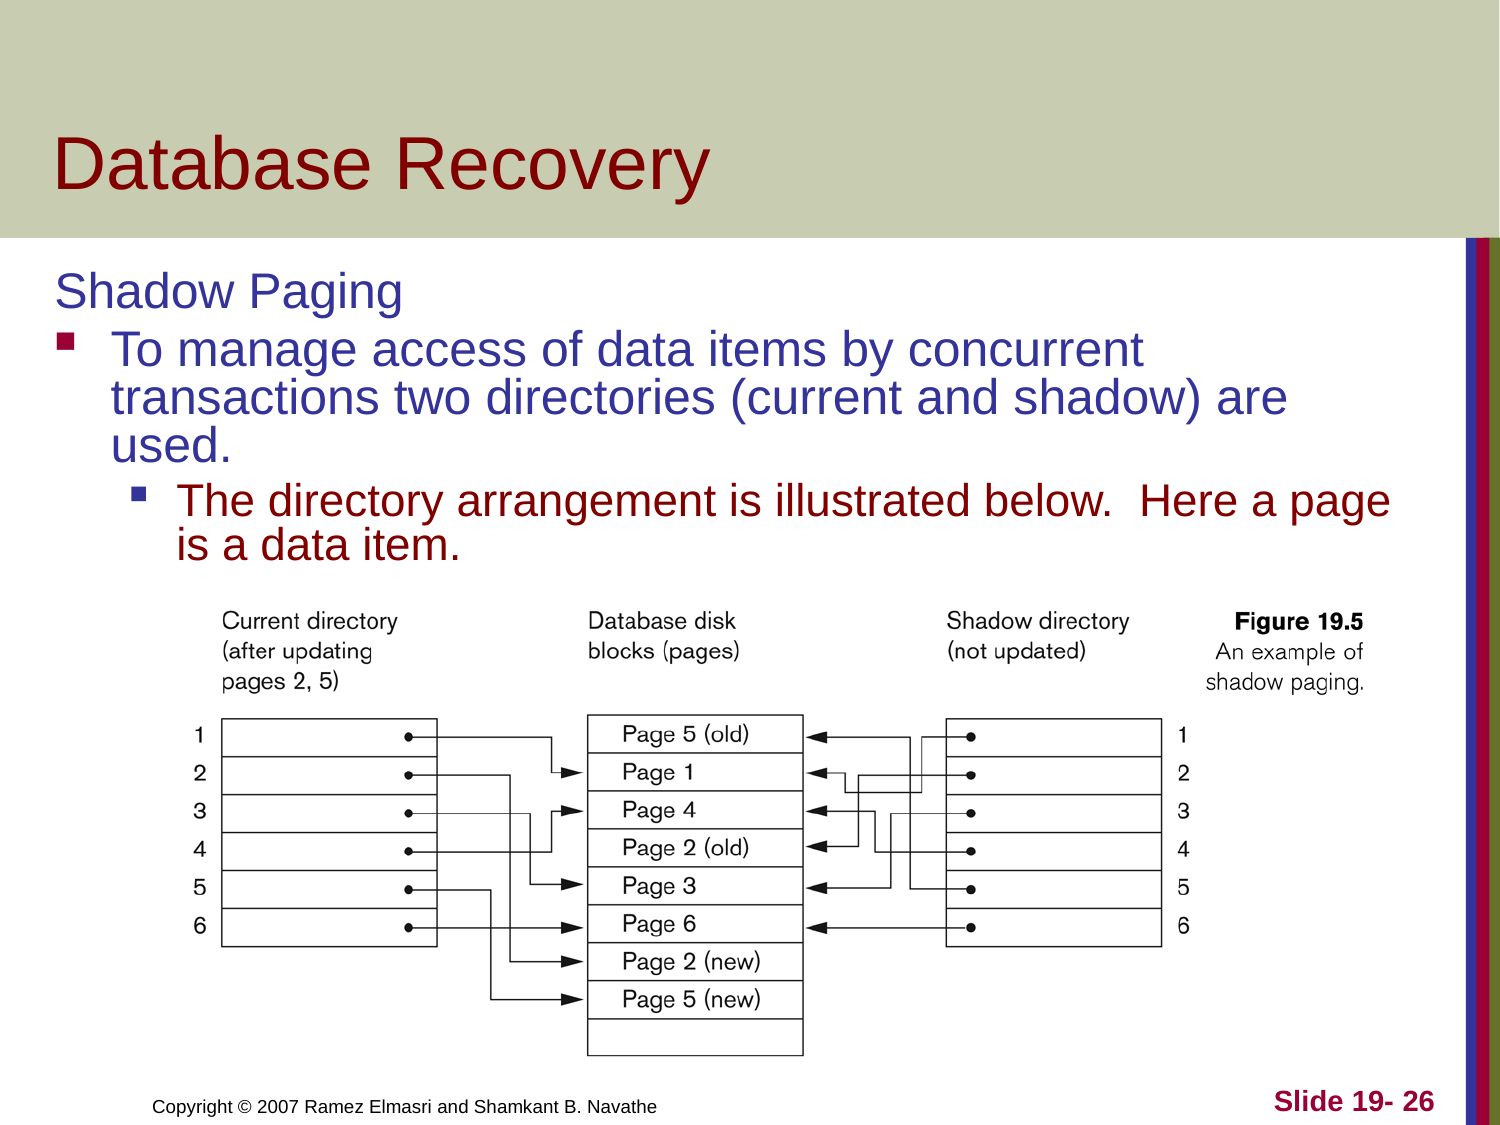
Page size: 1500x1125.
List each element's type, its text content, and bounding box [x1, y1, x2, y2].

list Shadow Paging To manage access of data items by concurrent transactions two directories (current and shadow) are used. The directory arrangement is illustrated below. Here a page is a data item. [39, 262, 1400, 611]
slide_number Slide 19- 26 [1137, 1050, 1450, 1125]
title Database Recovery [37, 49, 1317, 213]
picture [187, 610, 1363, 1057]
